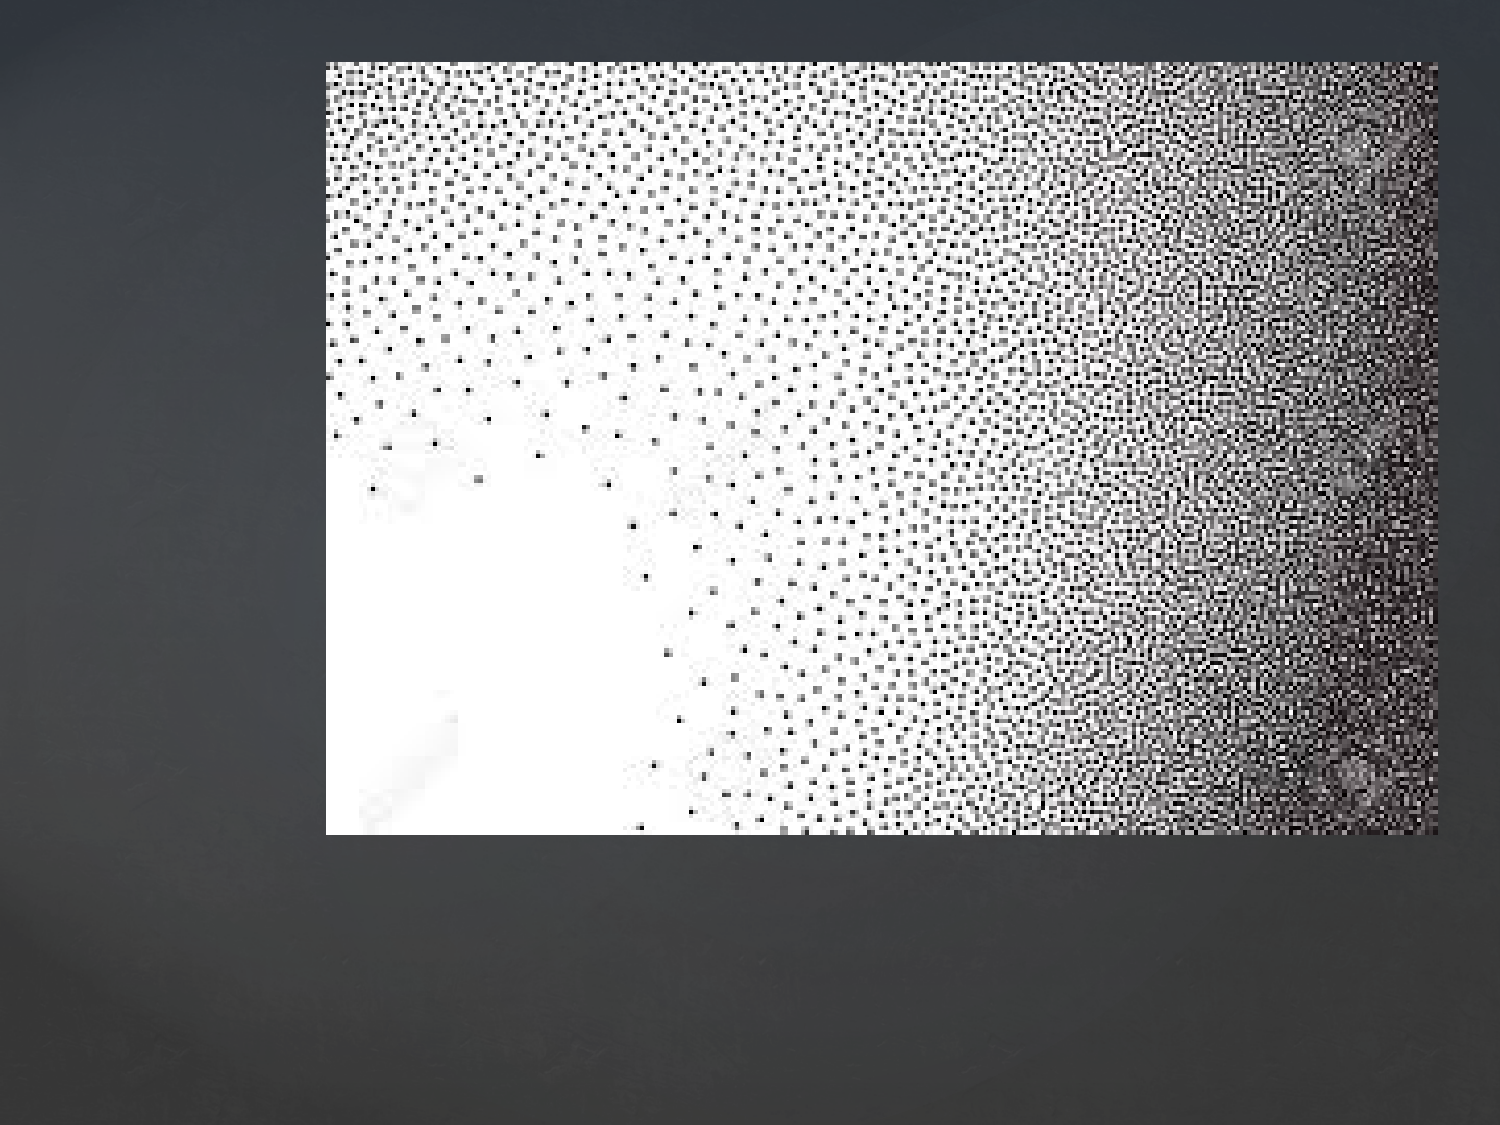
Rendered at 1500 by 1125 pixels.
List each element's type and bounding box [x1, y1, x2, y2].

list [325, 61, 1438, 836]
